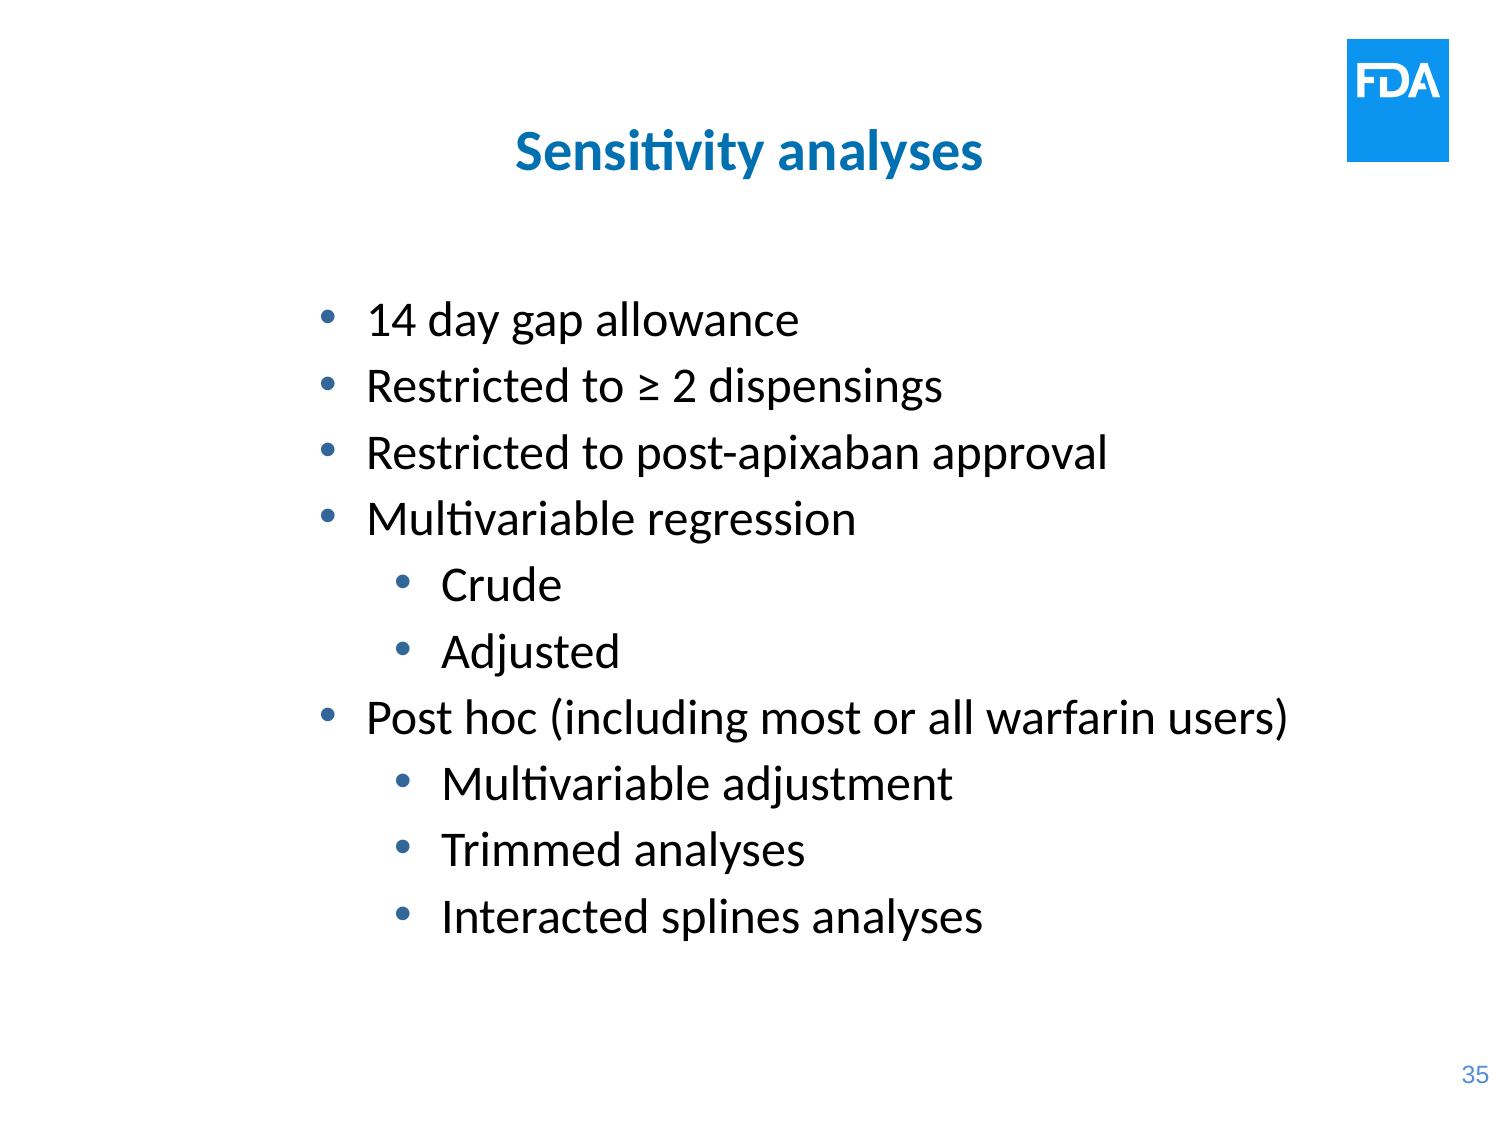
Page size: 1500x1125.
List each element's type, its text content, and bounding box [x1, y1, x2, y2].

text_box 14 day gap allowance Restricted to ≥ 2 dispensings Restricted to post-apixaban approval Multivariable regression Crude Adjusted Post hoc (including most or all warfarin users) Multivariable adjustment Trimmed analyses Interacted splines analyses [304, 279, 1379, 951]
picture [1347, 39, 1449, 162]
title Sensitivity analyses [75, 52, 1425, 241]
